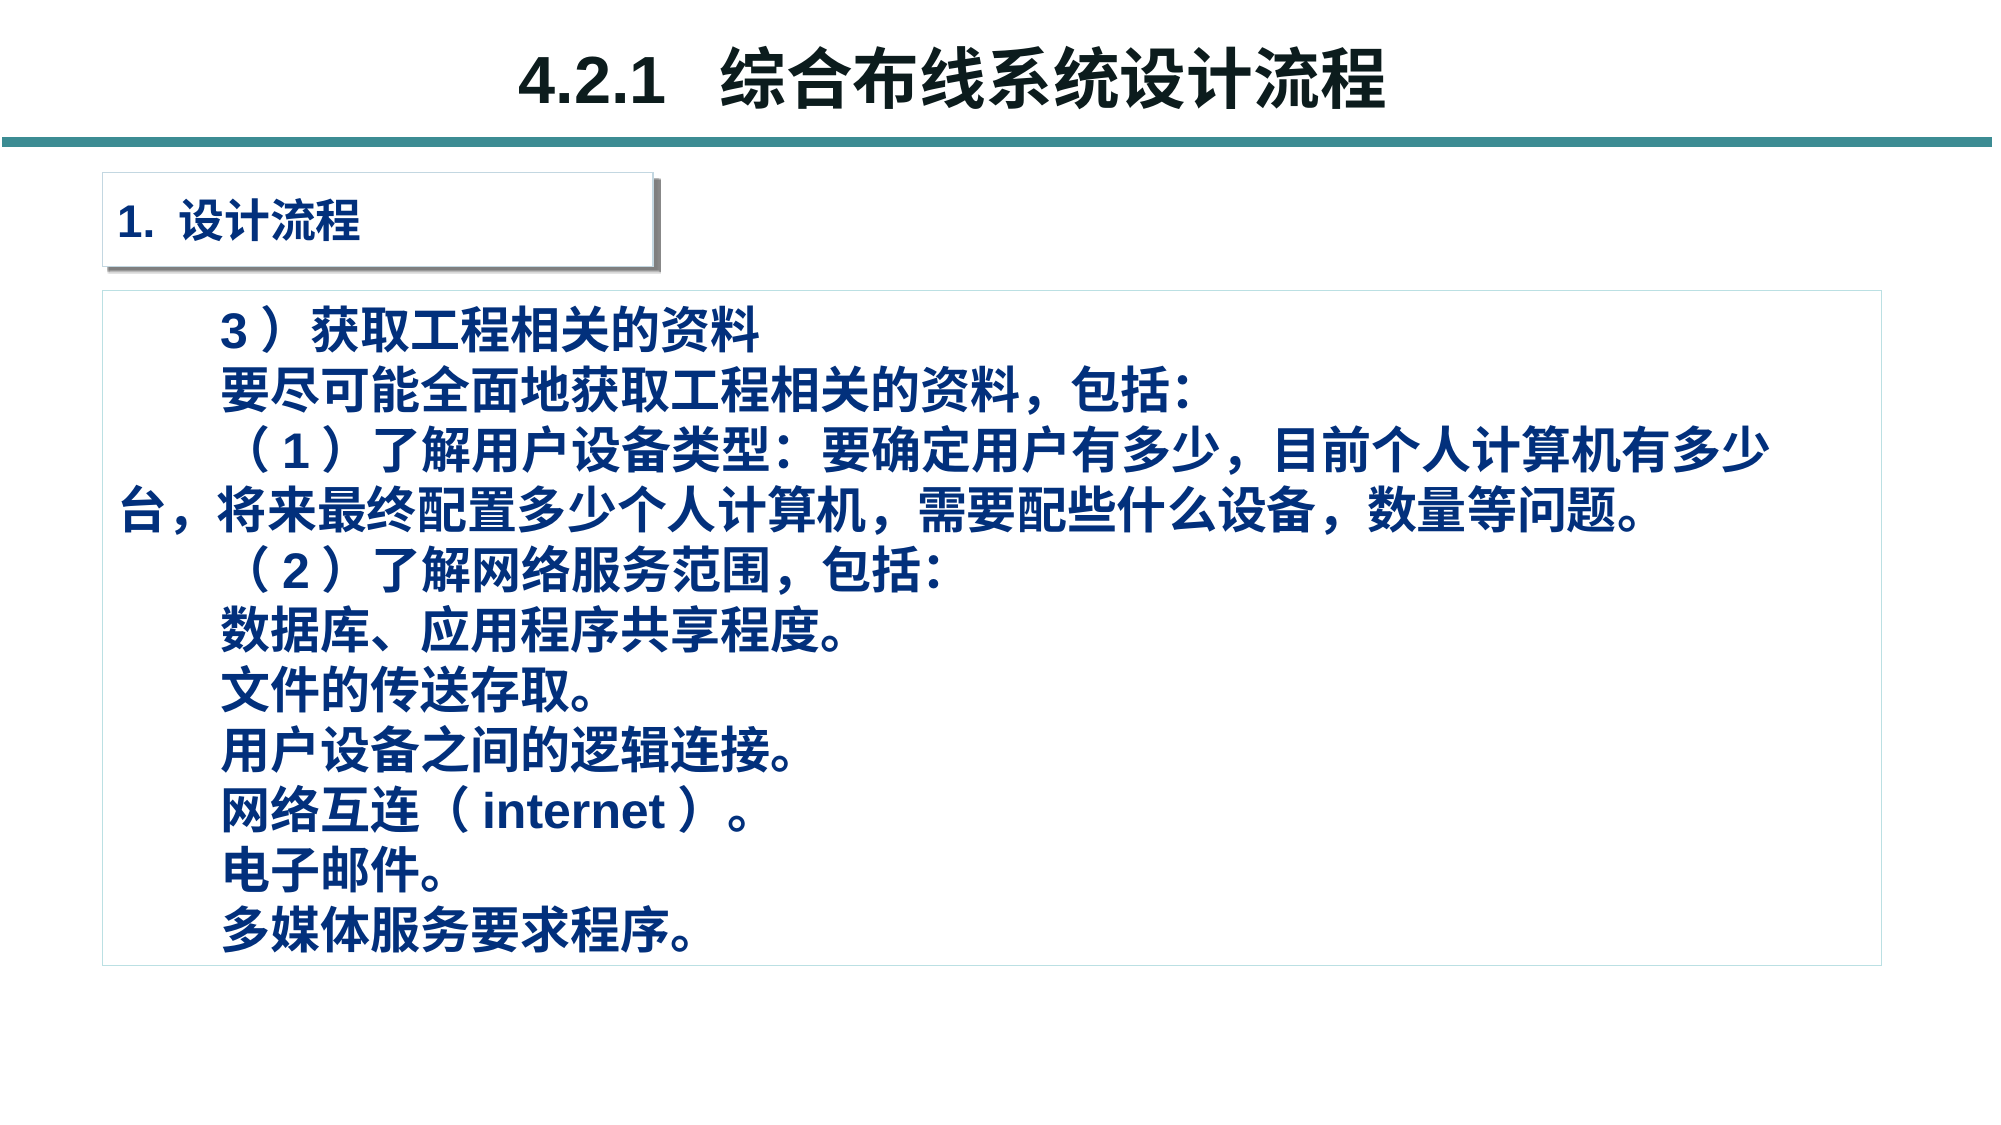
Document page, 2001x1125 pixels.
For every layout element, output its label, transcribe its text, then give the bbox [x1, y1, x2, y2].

text_box 1. 设计流程 [102, 172, 654, 267]
text_box 4.2.1 综合布线系统设计流程 [503, 42, 1657, 138]
text_box 3）获取工程相关的资料 要尽可能全面地获取工程相关的资料，包括： （1）了解用户设备类型：要确定用户有多少，目前个人计算机有多少台，将来最终配置多少个人计算机，需要配些什么设备，数量等问题。 （2）了解网络服务范围，包括： 数据库、应用程序共享程度。 文件的传送存取。 用户设备之间的逻辑连接。 网络互连（internet）。 电子邮件。 多媒体服务要求程序。 [102, 290, 1882, 966]
